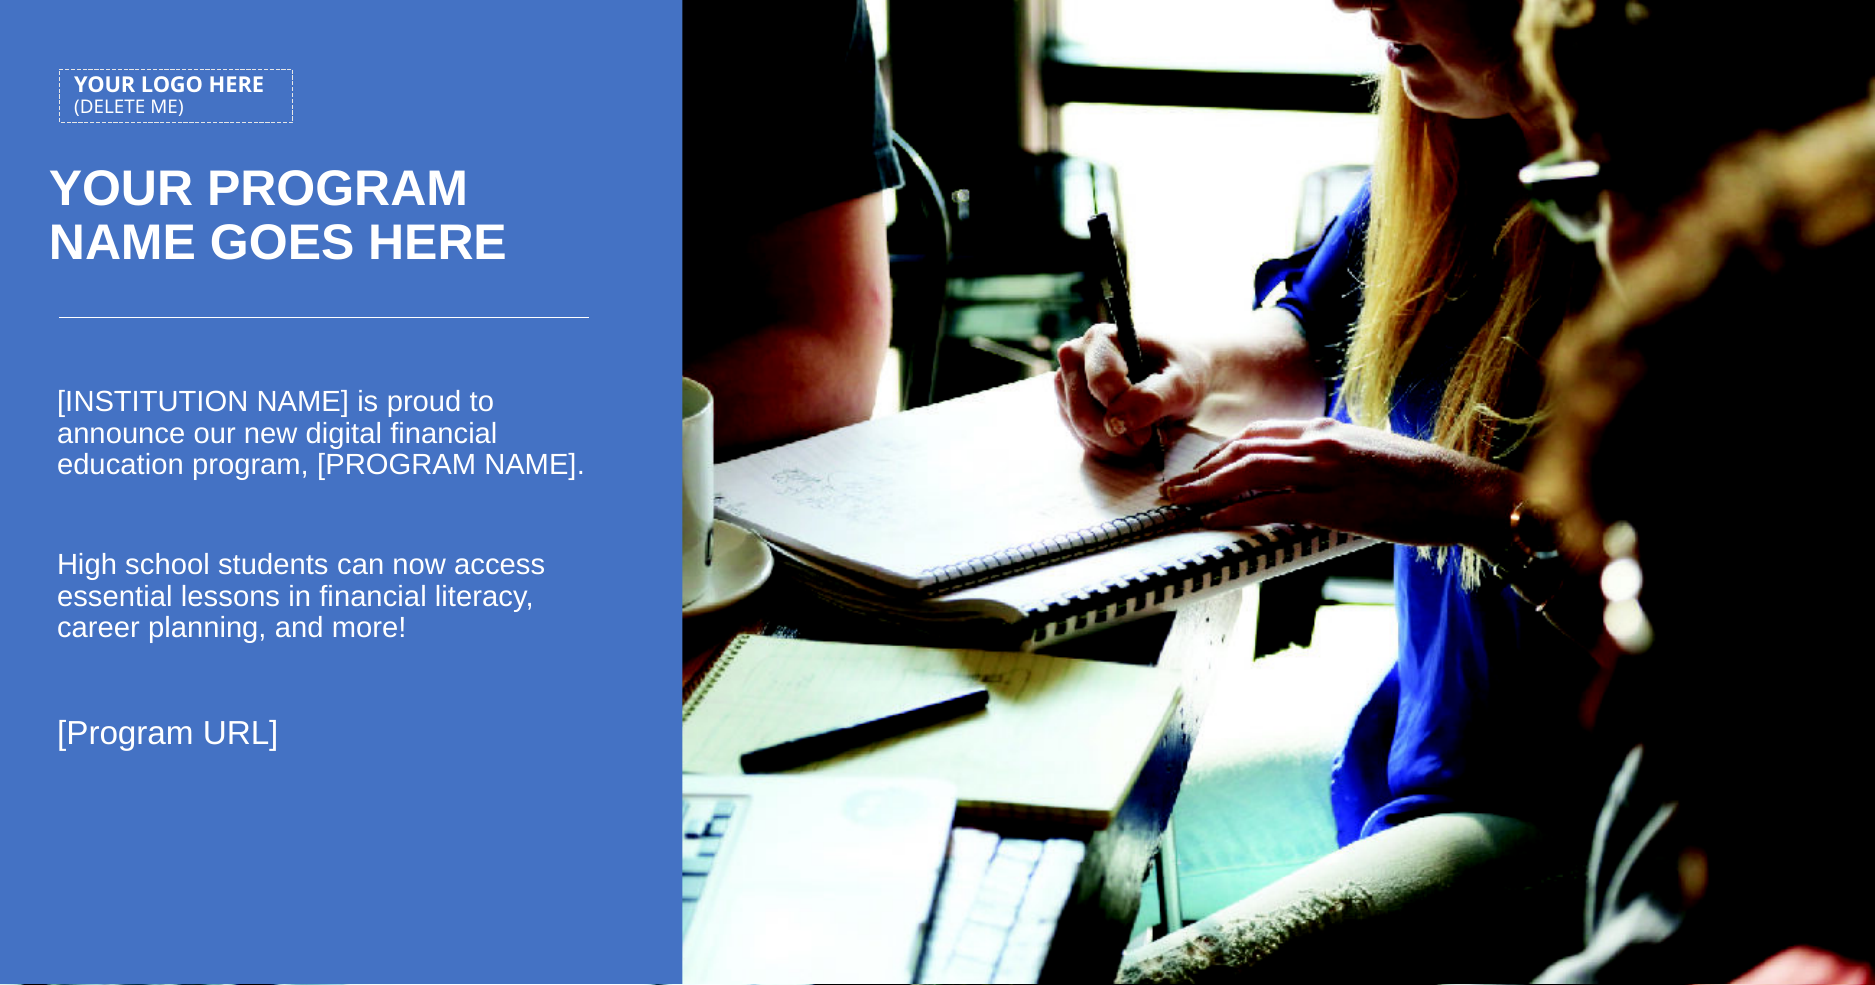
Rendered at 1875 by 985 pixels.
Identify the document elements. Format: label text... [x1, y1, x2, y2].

text_box YOUR LOGO HERE (DELETE ME) [59, 69, 293, 123]
text_box [0, 0, 683, 985]
subtitle [INSTITUTION NAME] is proud to announce our new digital financial education program, [PROGRAM NAME]. High school students can now access essential lessons in financial literacy, career planning, and more! [Program URL] [42, 379, 622, 862]
picture [683, 0, 1875, 985]
title YOUR PROGRAM NAME GOES HERE [33, 153, 552, 280]
